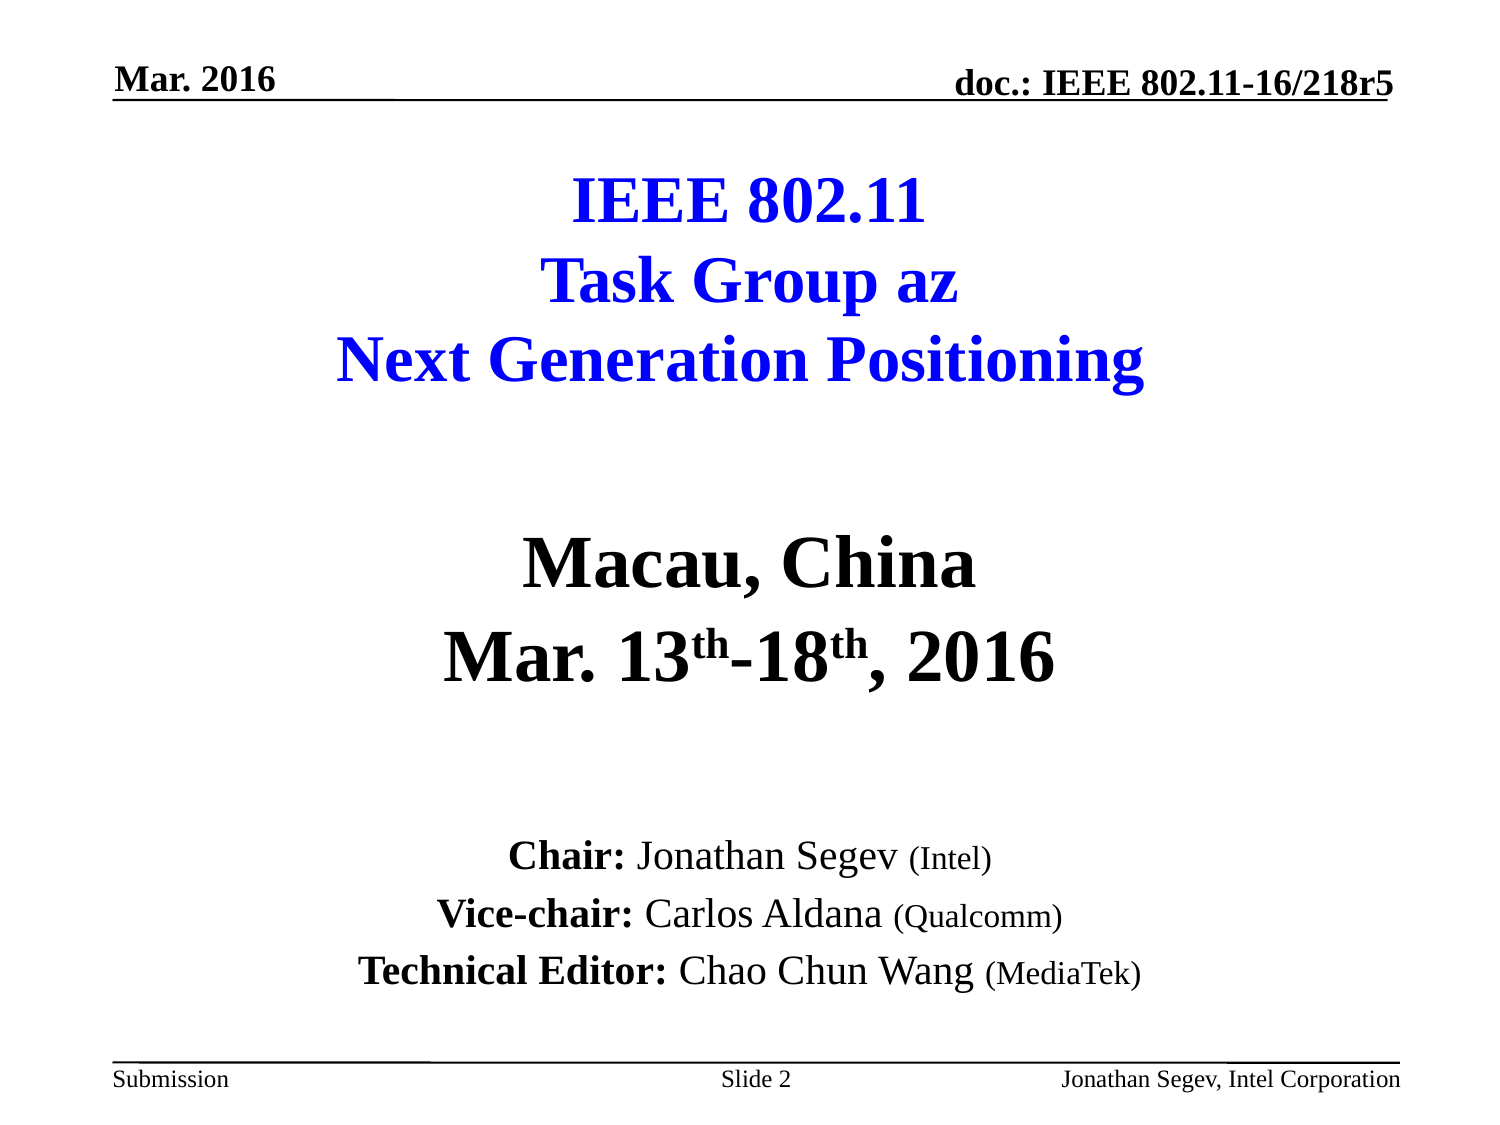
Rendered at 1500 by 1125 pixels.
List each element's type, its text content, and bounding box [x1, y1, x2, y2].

slide_number Slide 2 [712, 1061, 800, 1123]
footer Jonathan Segev, Intel Corporation [878, 1061, 1402, 1093]
list Macau, China Mar. 13th-18th, 2016 Chair: Jonathan Segev (Intel) Vice-chair: Carlos Aldana (Qualcomm) Technical Editor: Chao Chun Wang (MediaTek) [112, 514, 1388, 1000]
title IEEE 802.11 Task Group az Next Generation Positioning [112, 129, 1388, 421]
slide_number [114, 54, 423, 100]
